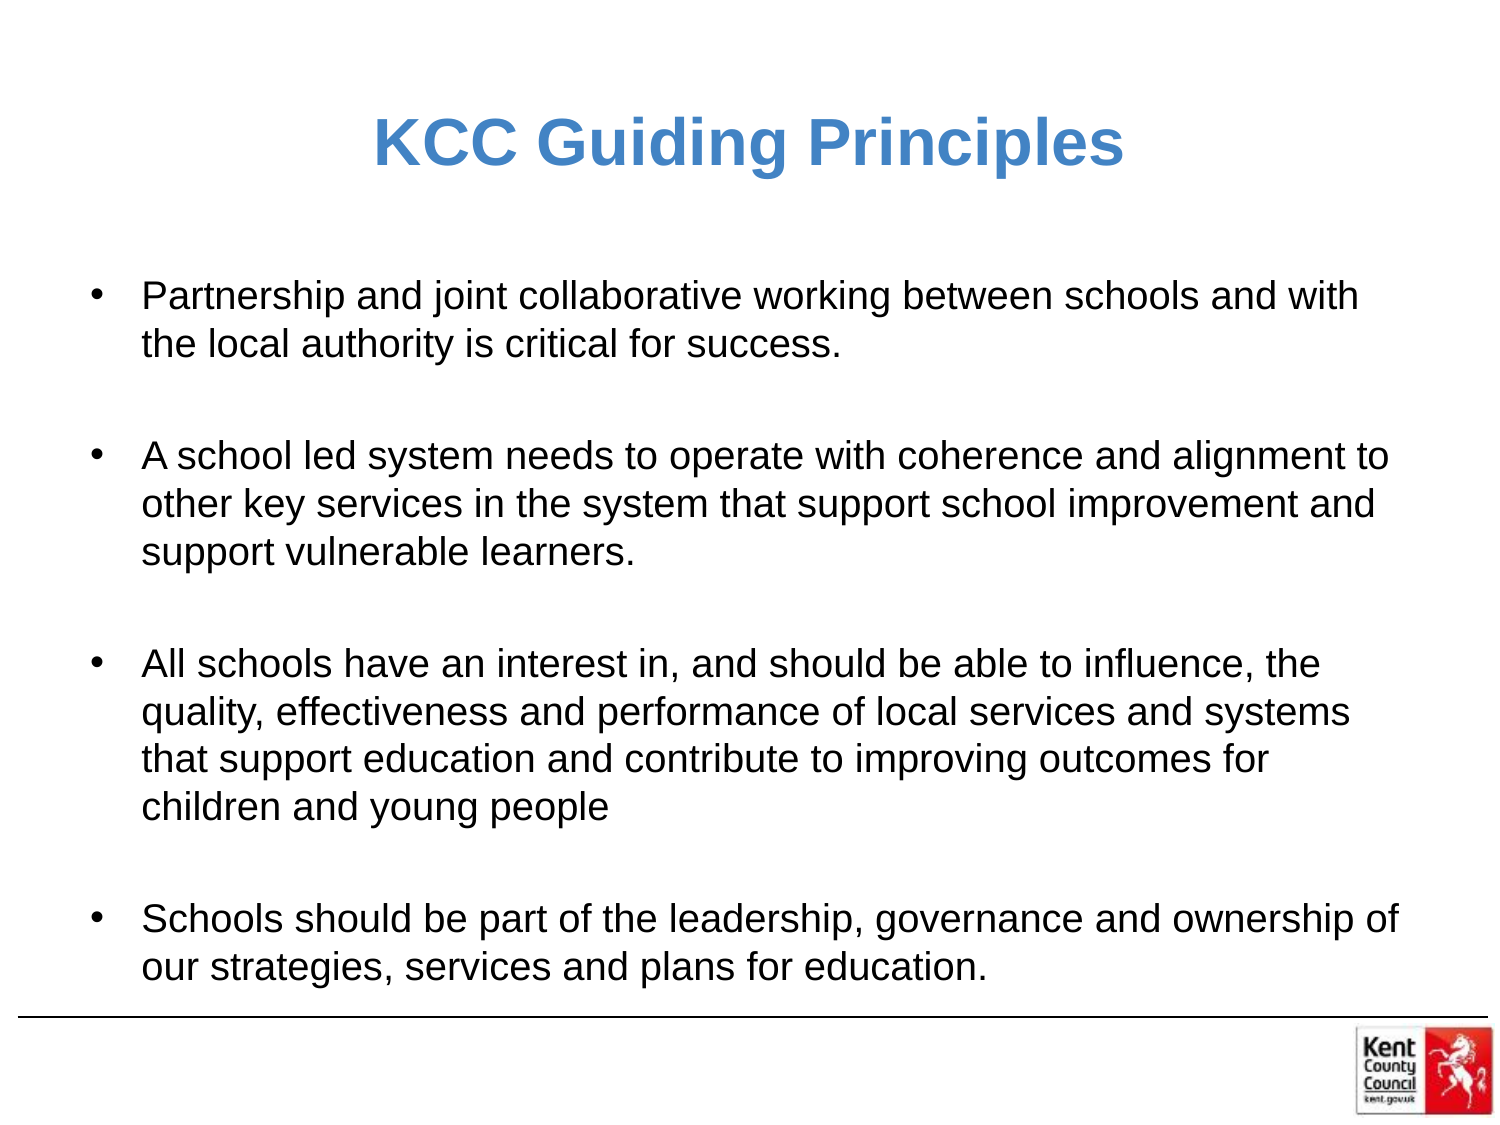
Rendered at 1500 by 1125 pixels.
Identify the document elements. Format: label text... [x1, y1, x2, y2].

title KCC Guiding Principles [74, 44, 1426, 233]
list Partnership and joint collaborative working between schools and with the local authority is critical for success. A school led system needs to operate with coherence and alignment to other key services in the system that support school improvement and support vulnerable learners. All schools have an interest in, and should be able to influence, the quality, effectiveness and performance of local services and systems that support education and contribute to improving outcomes for children and young people Schools should be part of the leadership, governance and ownership of our strategies, services and plans for education. [74, 262, 1426, 1006]
picture [1353, 1023, 1495, 1118]
